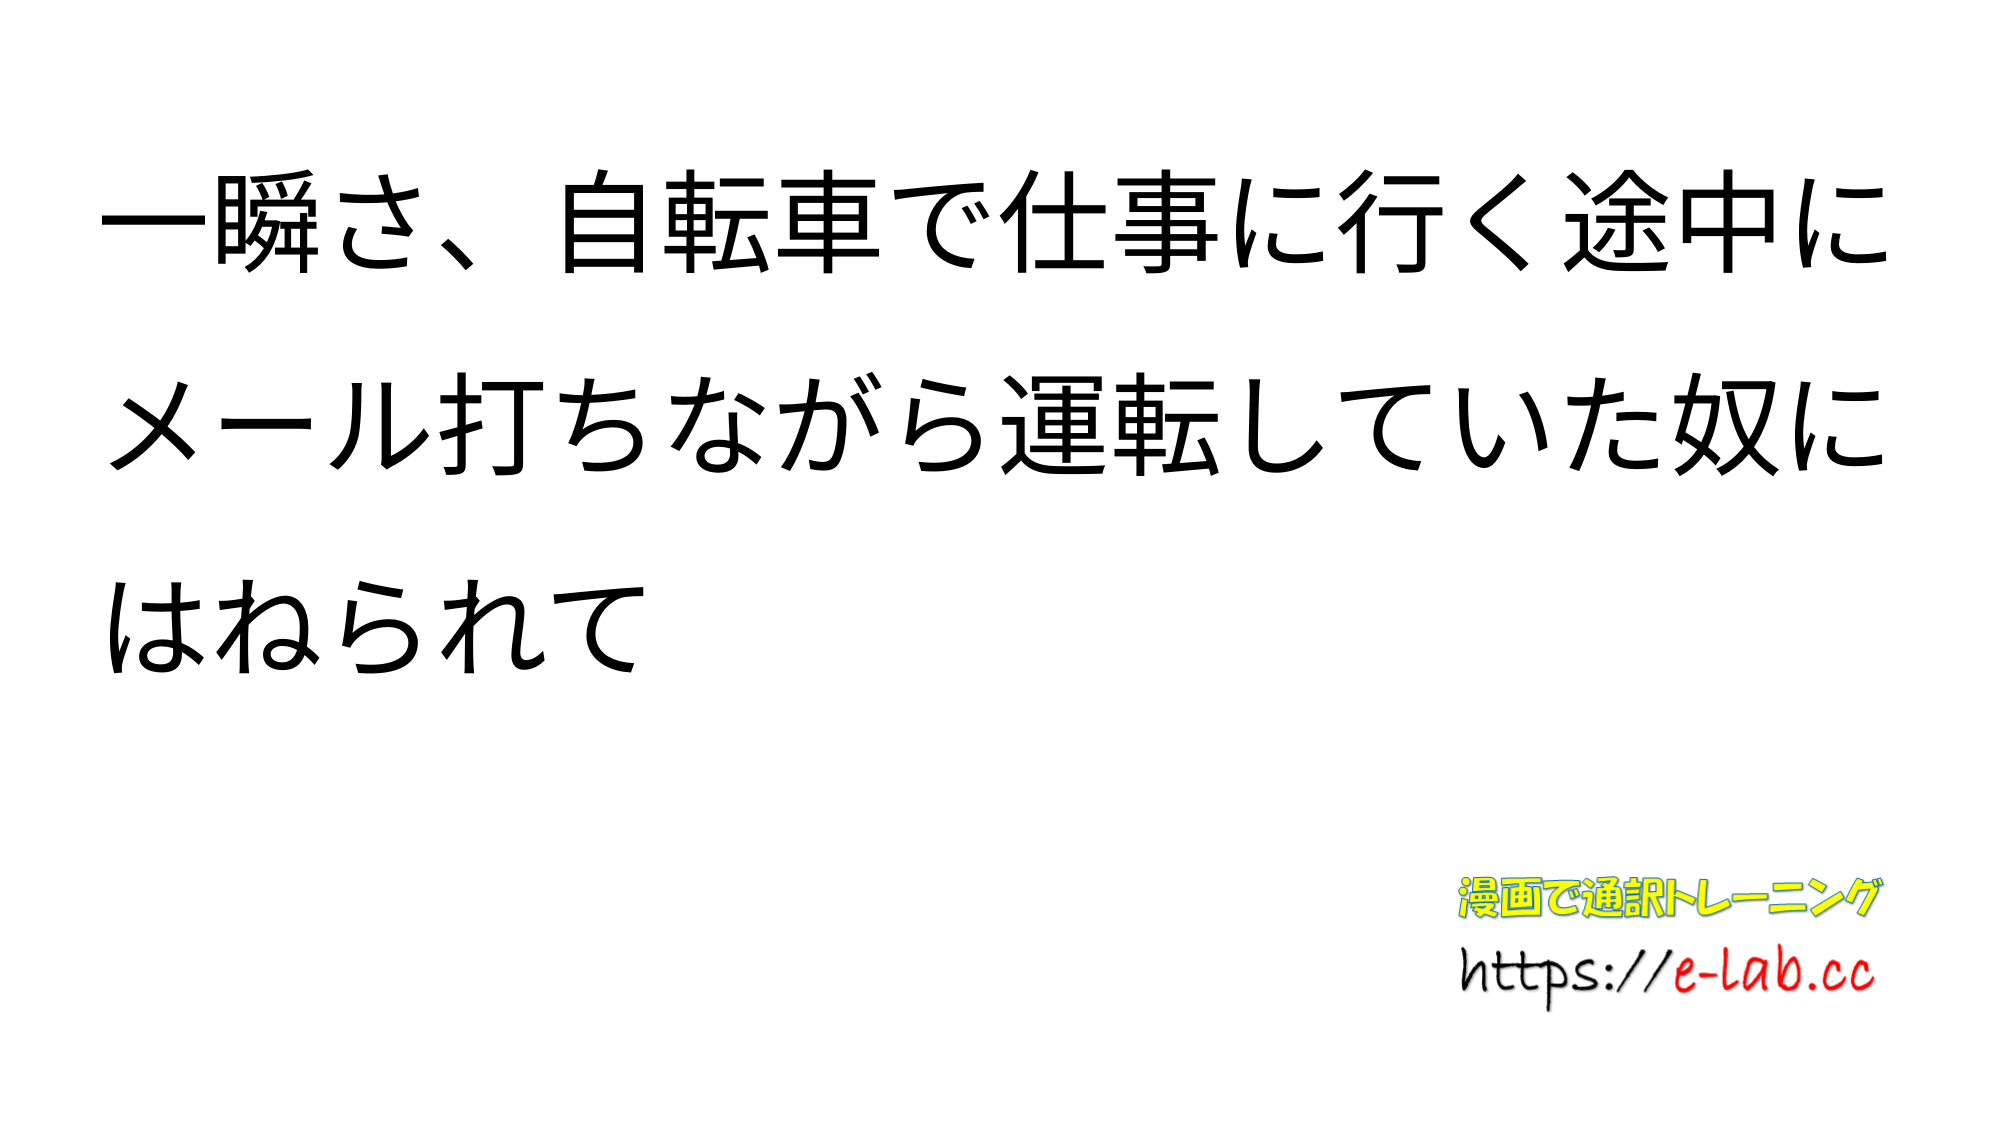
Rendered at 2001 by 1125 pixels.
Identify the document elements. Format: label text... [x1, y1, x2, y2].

picture [1414, 861, 1921, 1061]
title 一瞬さ、自転車で仕事に行く途中にメール打ちながら運転していた奴にはねられて [82, 512, 1933, 700]
